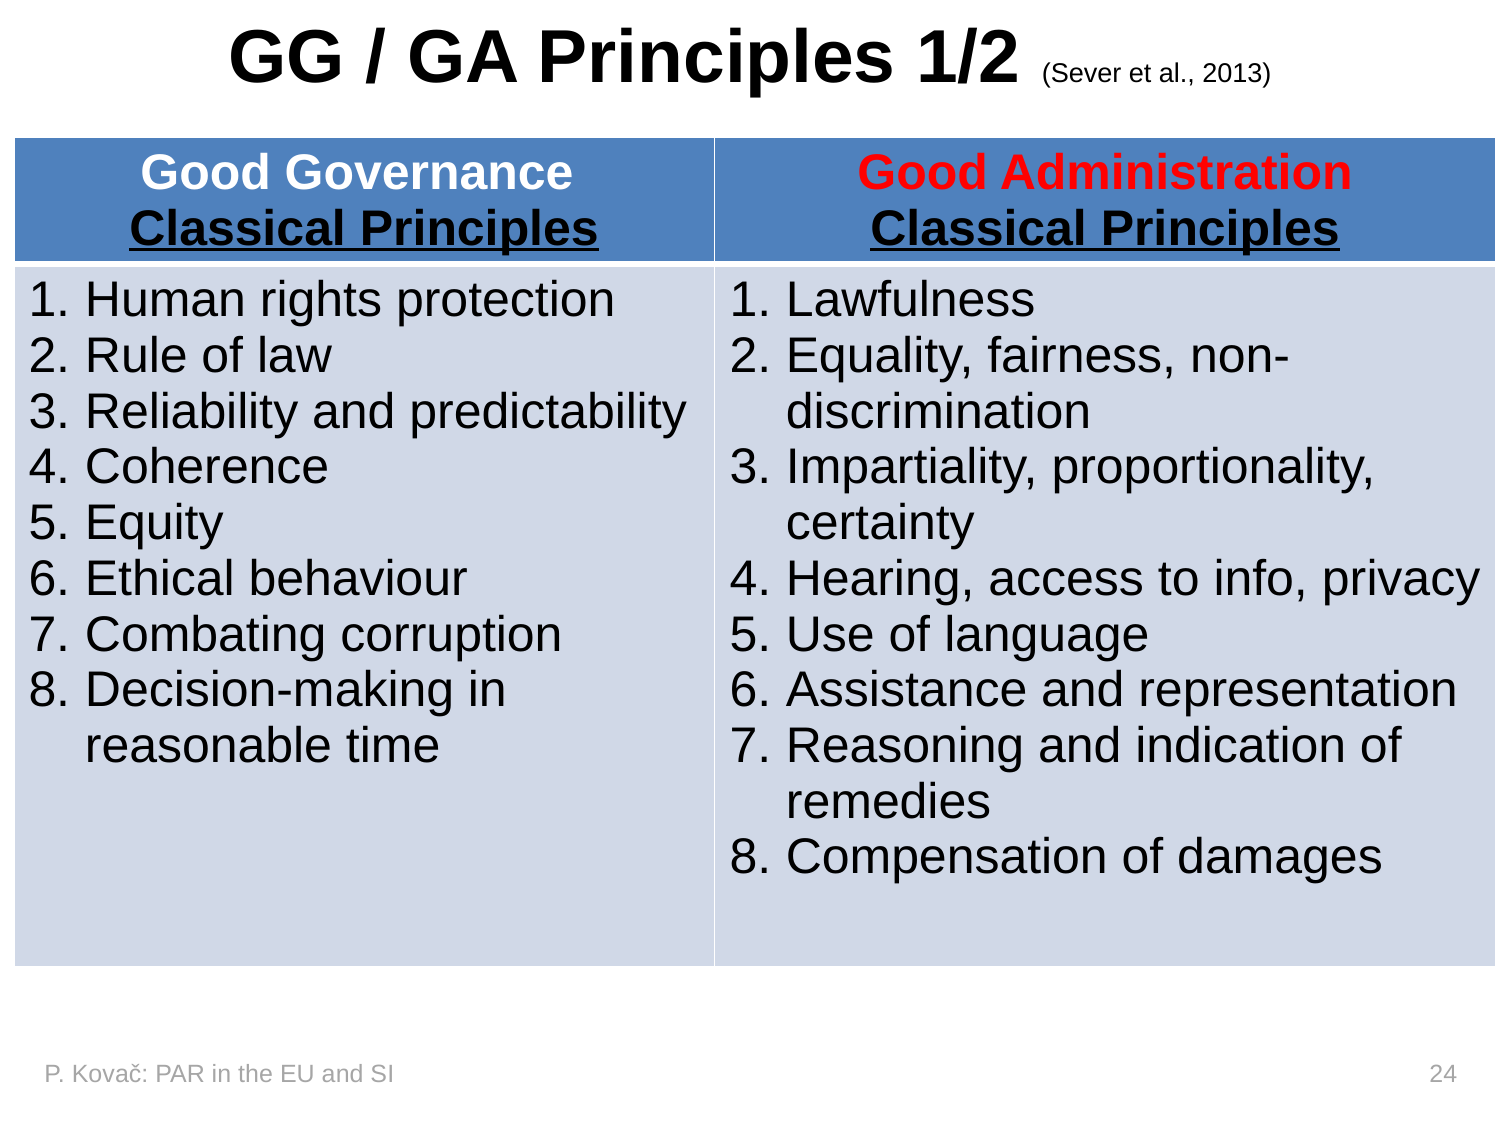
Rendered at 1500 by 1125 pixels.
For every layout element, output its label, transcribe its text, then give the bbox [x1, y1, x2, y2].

table_header Good Administration Classical Principles [715, 138, 1495, 261]
table_header Good Governance Classical Principles [15, 138, 714, 261]
text_box P. Kovač: PAR in the EU and SI 24 [29, 1042, 1487, 1103]
table_cell Human rights protection Rule of law Reliability and predictability Coherence Equity Ethical behaviour Combating corruption Decision-making in reasonable time [15, 267, 714, 966]
title GG / GA Principles 1/2 (Sever et al., 2013) [0, 0, 1500, 117]
table_cell Lawfulness Equality, fairness, non-discrimination Impartiality, proportionality, certainty Hearing, access to info, privacy Use of language Assistance and representation Reasoning and indication of remedies Compensation of damages [715, 267, 1495, 966]
